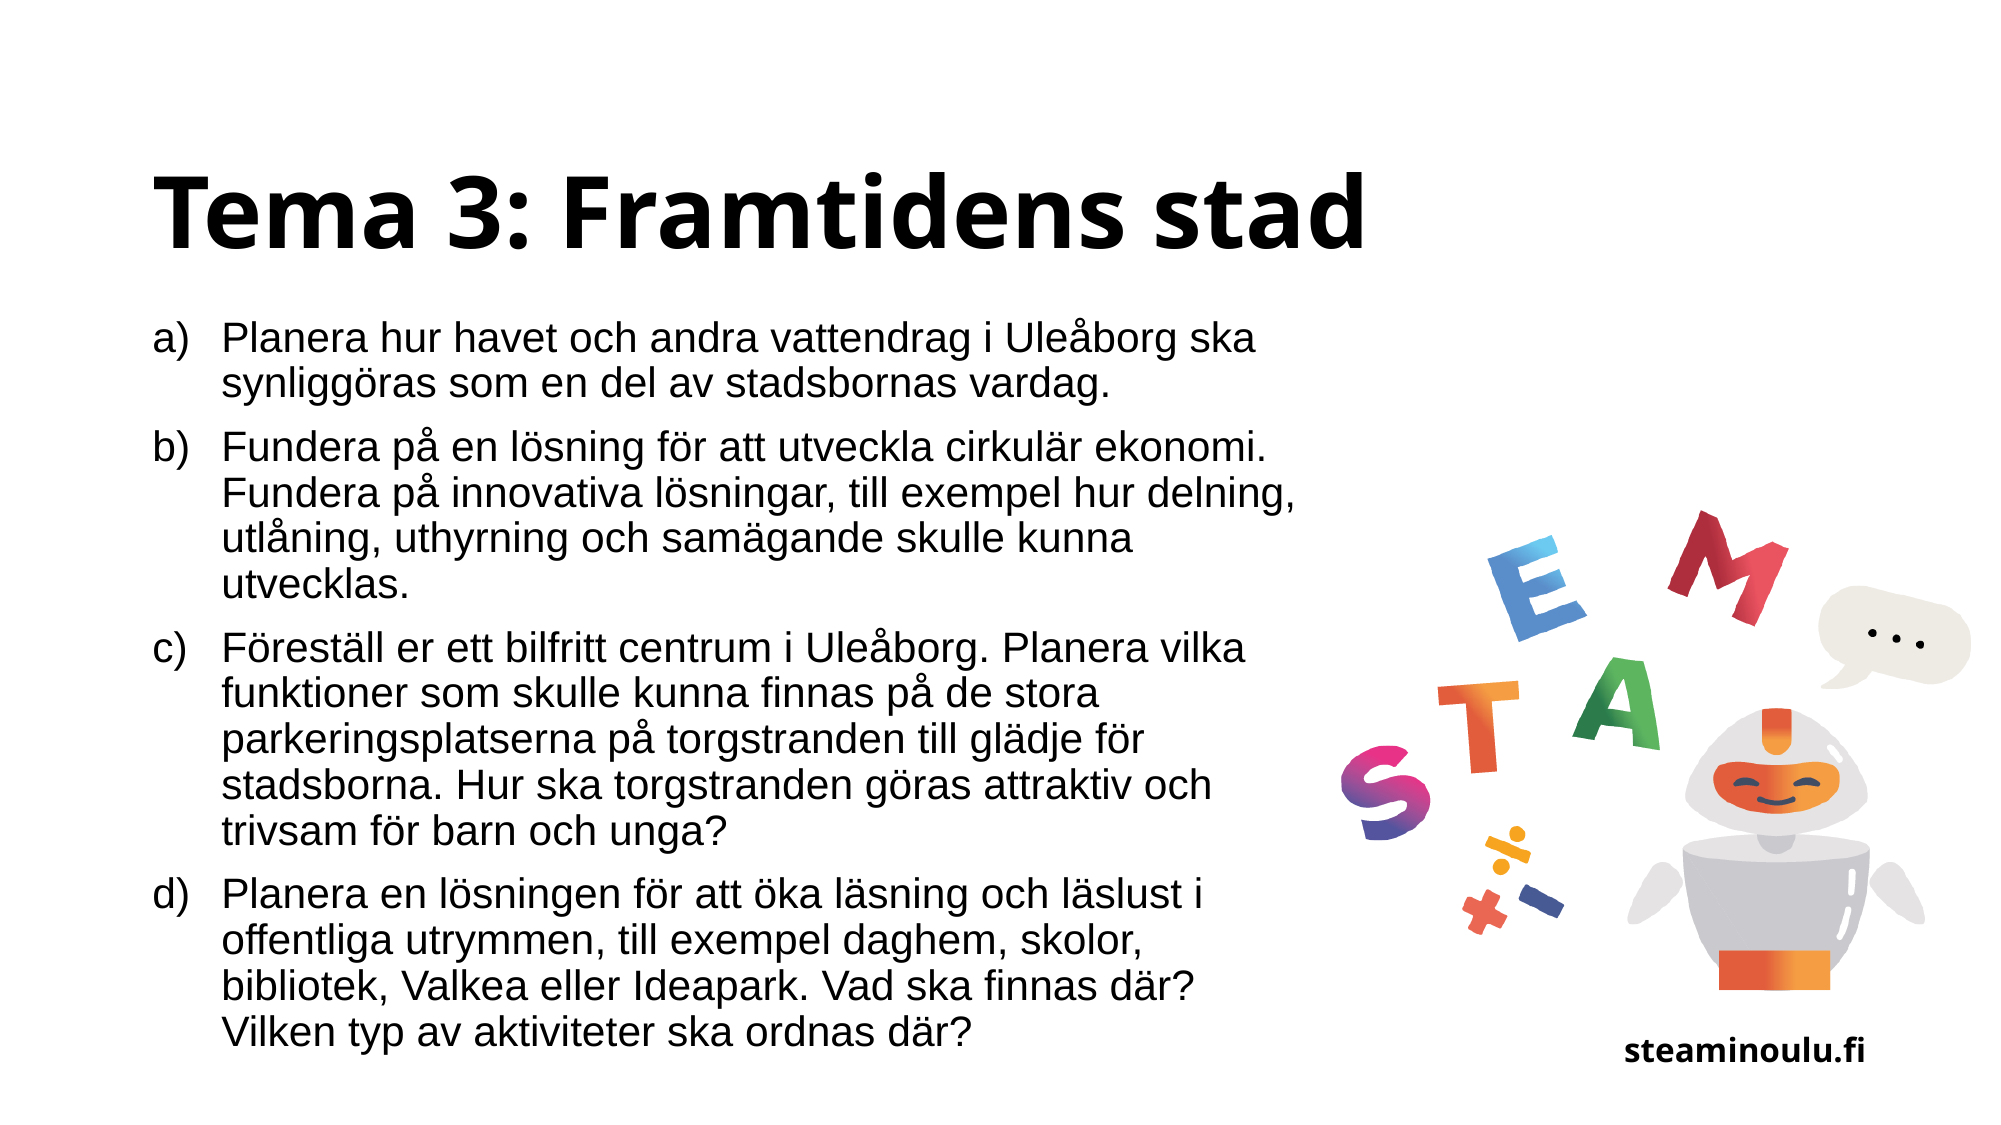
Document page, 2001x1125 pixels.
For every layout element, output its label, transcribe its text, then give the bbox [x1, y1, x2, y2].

list Planera hur havet och andra vattendrag i Uleåborg ska synliggöras som en del av stadsbornas vardag. Fundera på en lösning för att utveckla cirkulär ekonomi. Fundera på innovativa lösningar, till exempel hur delning, utlåning, uthyrning och samägande skulle kunna utvecklas. Föreställ er ett bilfritt centrum i Uleåborg. Planera vilka funktioner som skulle kunna finnas på de stora parkeringsplatserna på torgstranden till glädje för stadsborna. Hur ska torgstranden göras attraktiv och trivsam för barn och unga? Planera en lösningen för att öka läsning och läslust i offentliga utrymmen, till exempel daghem, skolor, bibliotek, Valkea eller Ideapark. Vad ska finnas där? Vilken typ av aktiviteter ska ordnas där? [137, 308, 1326, 1066]
picture [1341, 510, 1971, 991]
footer steaminoulu.fi [1206, 1021, 1882, 1082]
title Tema 3: Framtidens stad [137, 59, 1863, 278]
